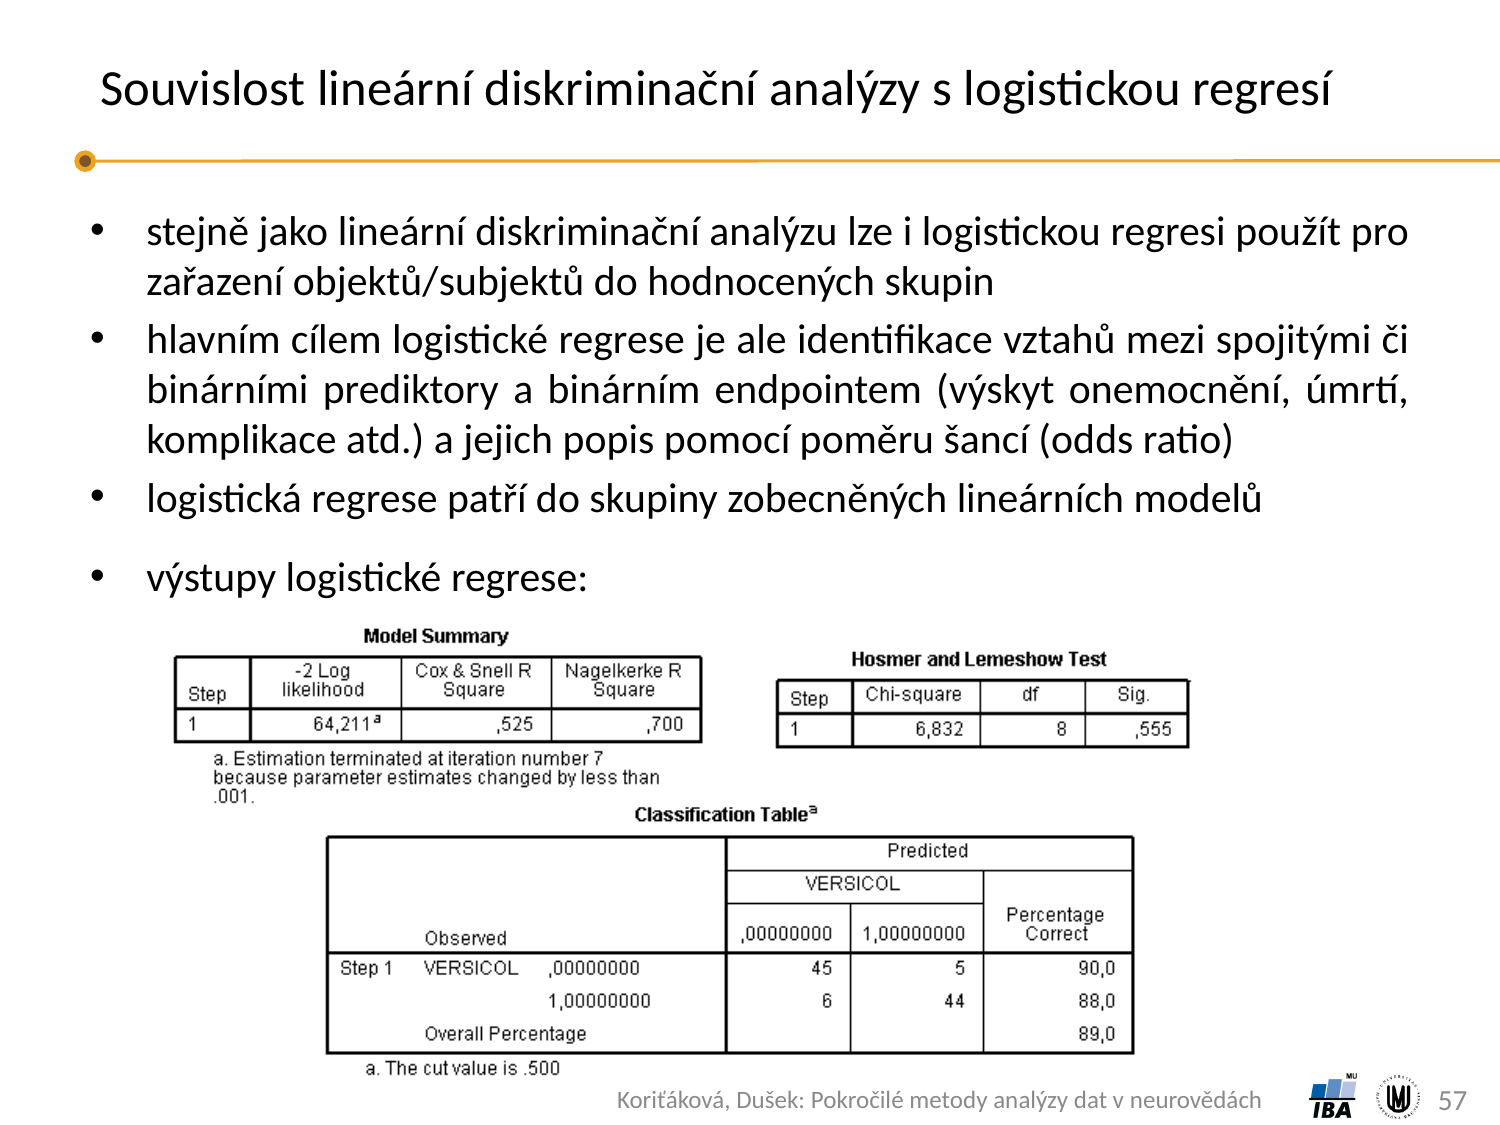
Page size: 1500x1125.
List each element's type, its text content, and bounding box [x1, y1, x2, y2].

title Souvislost lineární diskriminační analýzy s logistickou regresí [85, 30, 1425, 147]
slide_number 57 [1132, 1072, 1483, 1125]
text_box výstupy logistické regrese: [74, 542, 1425, 617]
list stejně jako lineární diskriminační analýzu lze i logistickou regresi použít pro zařazení objektů/subjektů do hodnocených skupin hlavním cílem logistické regrese je ale identifikace vztahů mezi spojitými či binárními prediktory a binárním endpointem (výskyt onemocnění, úmrtí, komplikace atd.) a jejich popis pomocí poměru šancí (odds ratio) logistická regrese patří do skupiny zobecněných lineárních modelů [75, 196, 1425, 539]
picture [170, 618, 1142, 1078]
picture [773, 641, 1196, 755]
